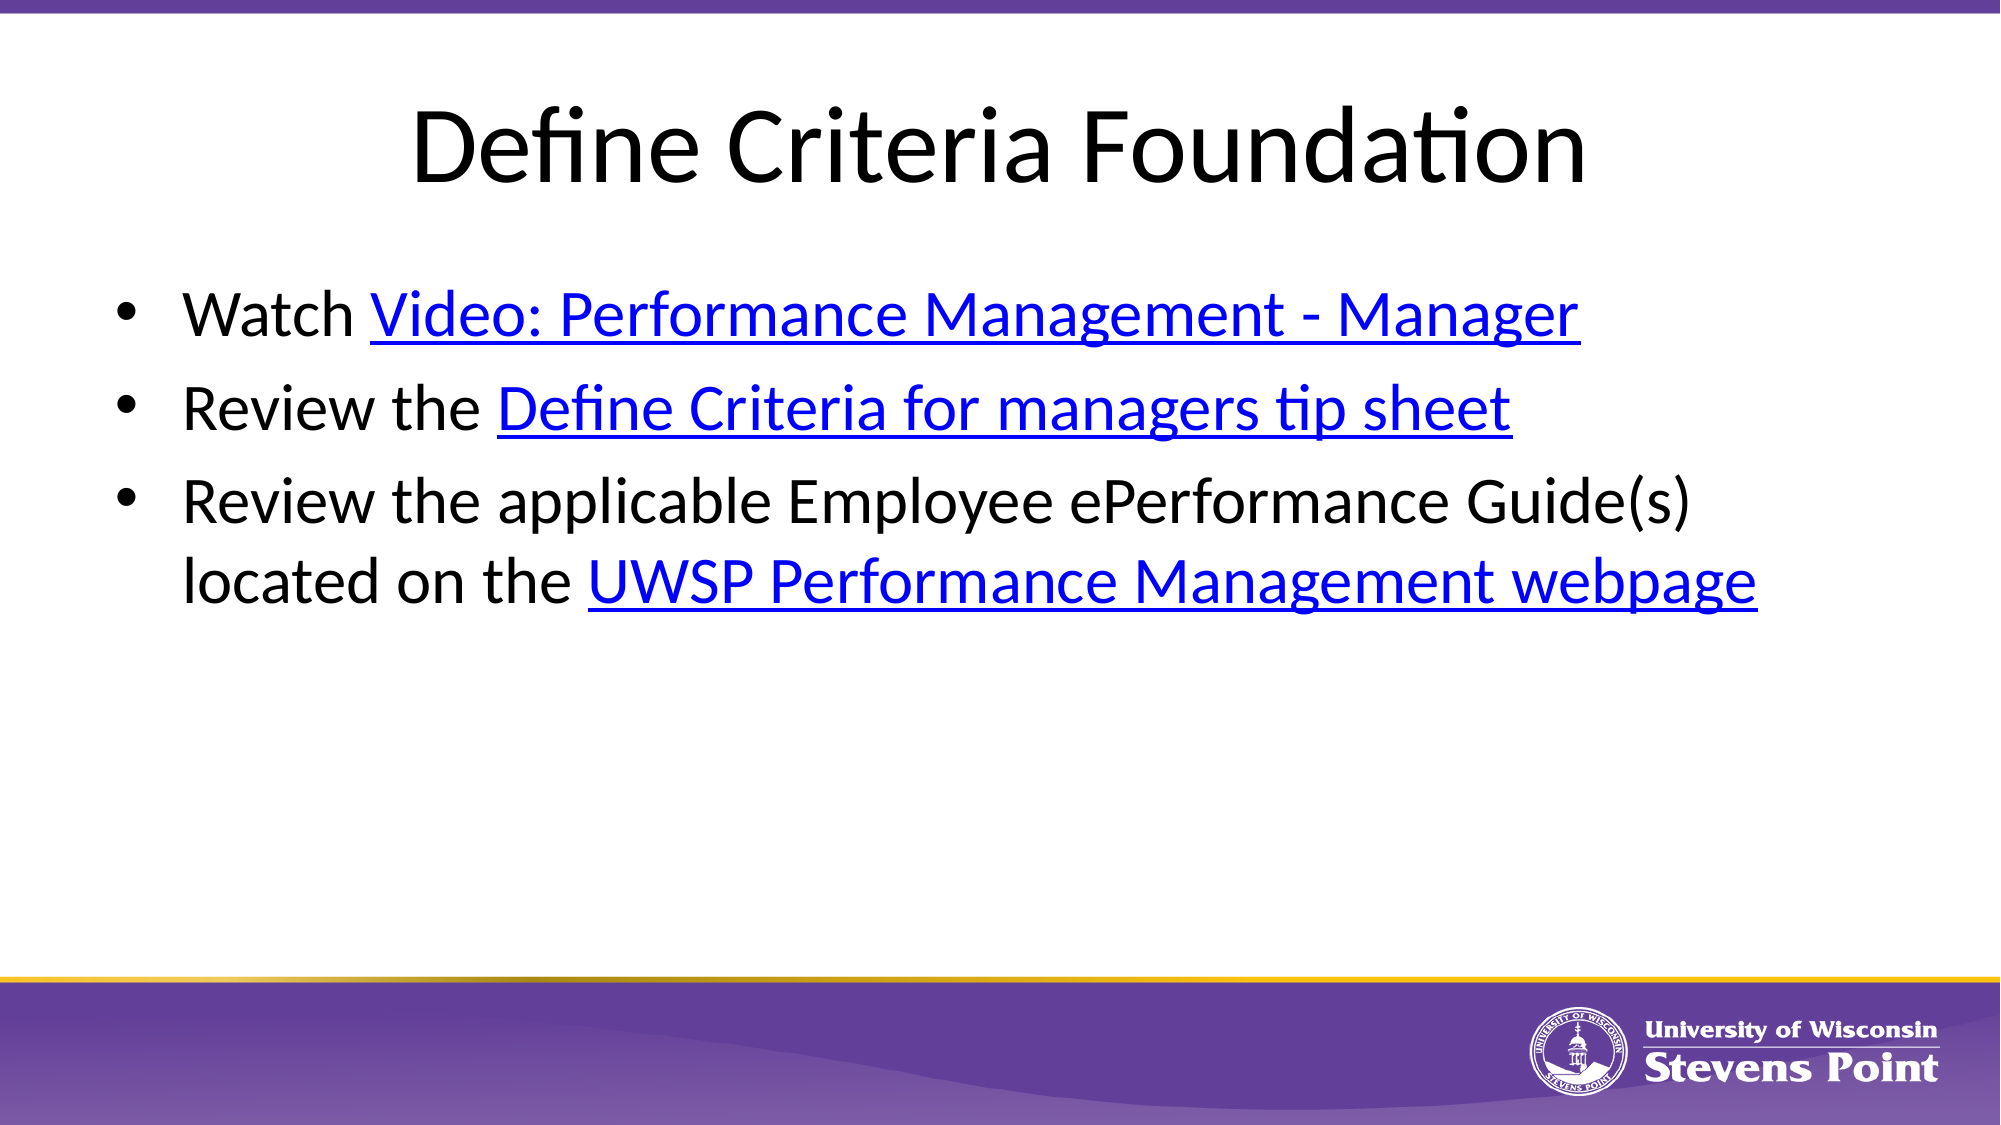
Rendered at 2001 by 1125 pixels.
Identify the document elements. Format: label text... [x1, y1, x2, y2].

list Watch Video: Performance Management - Manager Review the Define Criteria for managers tip sheet Review the applicable Employee ePerformance Guide(s) located on the UWSP Performance Management webpage [99, 262, 1900, 1005]
title Define Criteria Foundation [99, 45, 1900, 233]
picture [0, 0, 2000, 1125]
